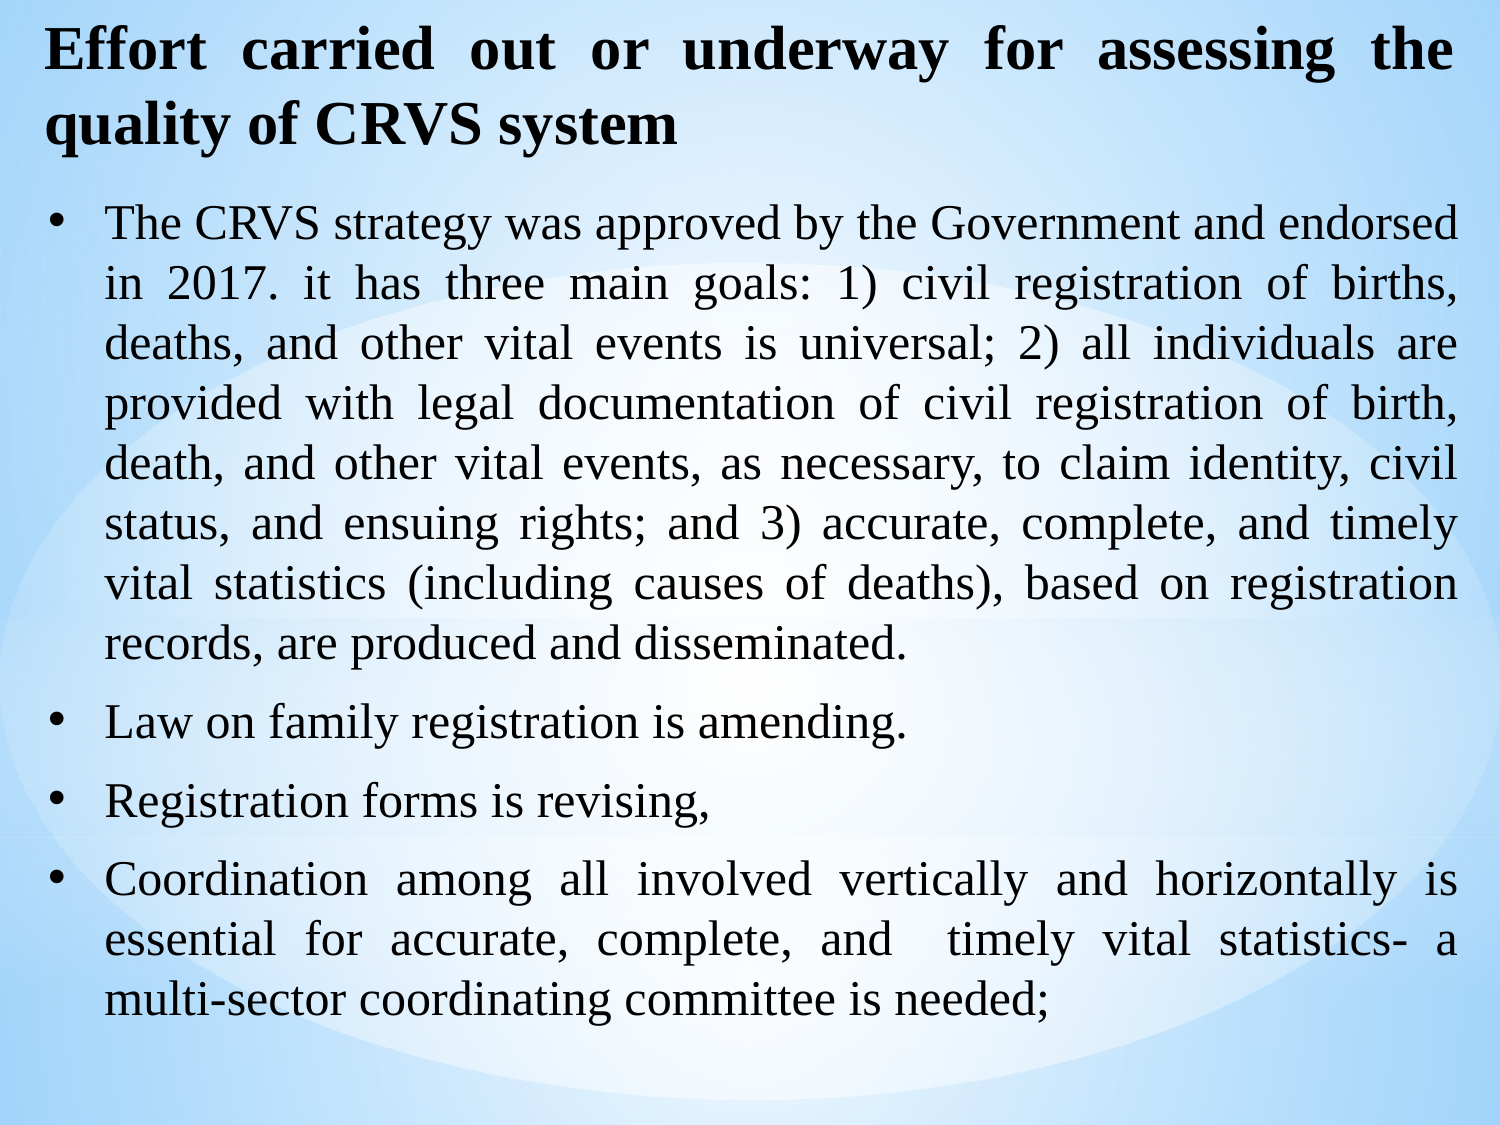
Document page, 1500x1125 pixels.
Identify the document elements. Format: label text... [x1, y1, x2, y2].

text_box The CRVS strategy was approved by the Government and endorsed in 2017. it has three main goals: 1) civil registration of births, deaths, and other vital events is universal; 2) all individuals are provided with legal documentation of civil registration of birth, death, and other vital events, as necessary, to claim identity, civil status, and ensuing rights; and 3) accurate, complete, and timely vital statistics (including causes of deaths), based on registration records, are produced and disseminated. Law on family registration is amending. Registration forms is revising, Coordination among all involved vertically and horizontally is essential for accurate, complete, and timely vital statistics- a multi-sector coordinating committee is needed; [33, 182, 1475, 1116]
title Effort carried out or underway for assessing the quality of CRVS system [29, 0, 1471, 209]
